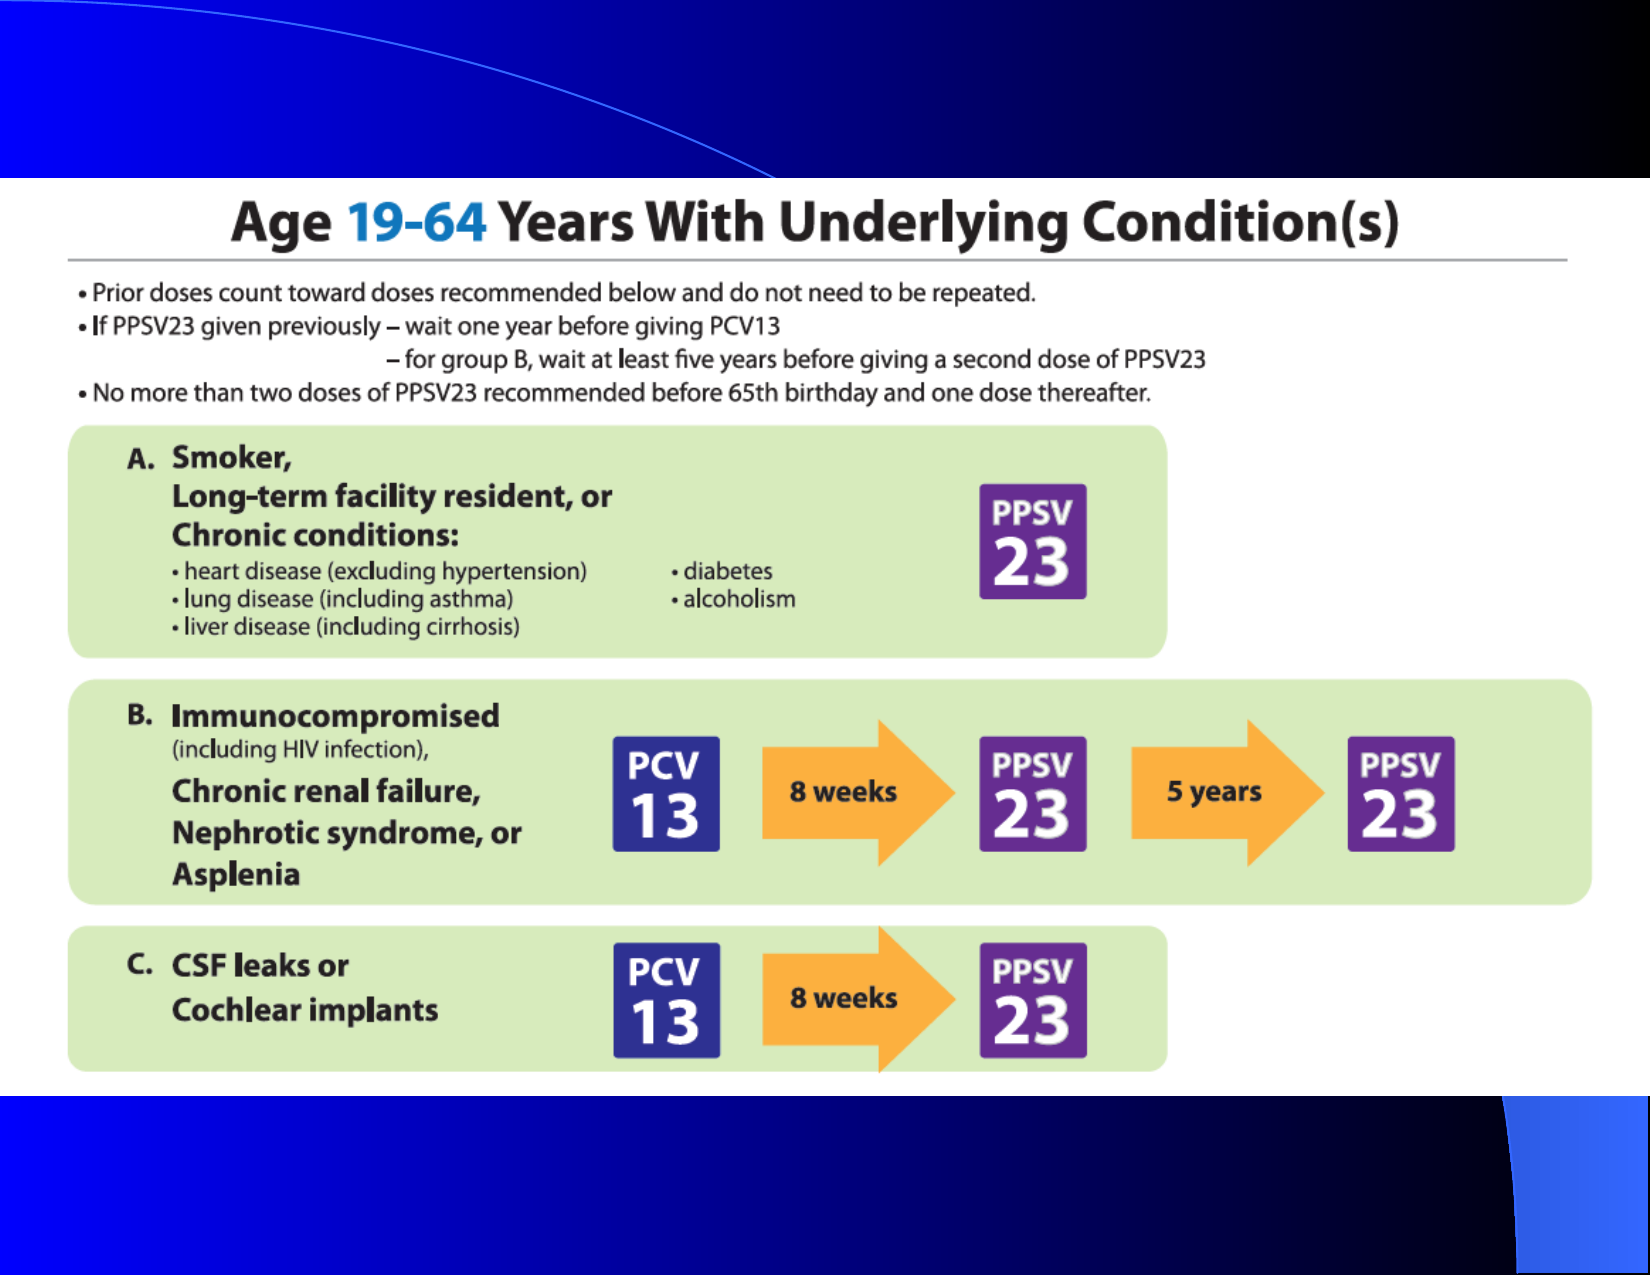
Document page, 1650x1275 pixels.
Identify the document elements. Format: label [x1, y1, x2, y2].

picture [0, 178, 1650, 1097]
